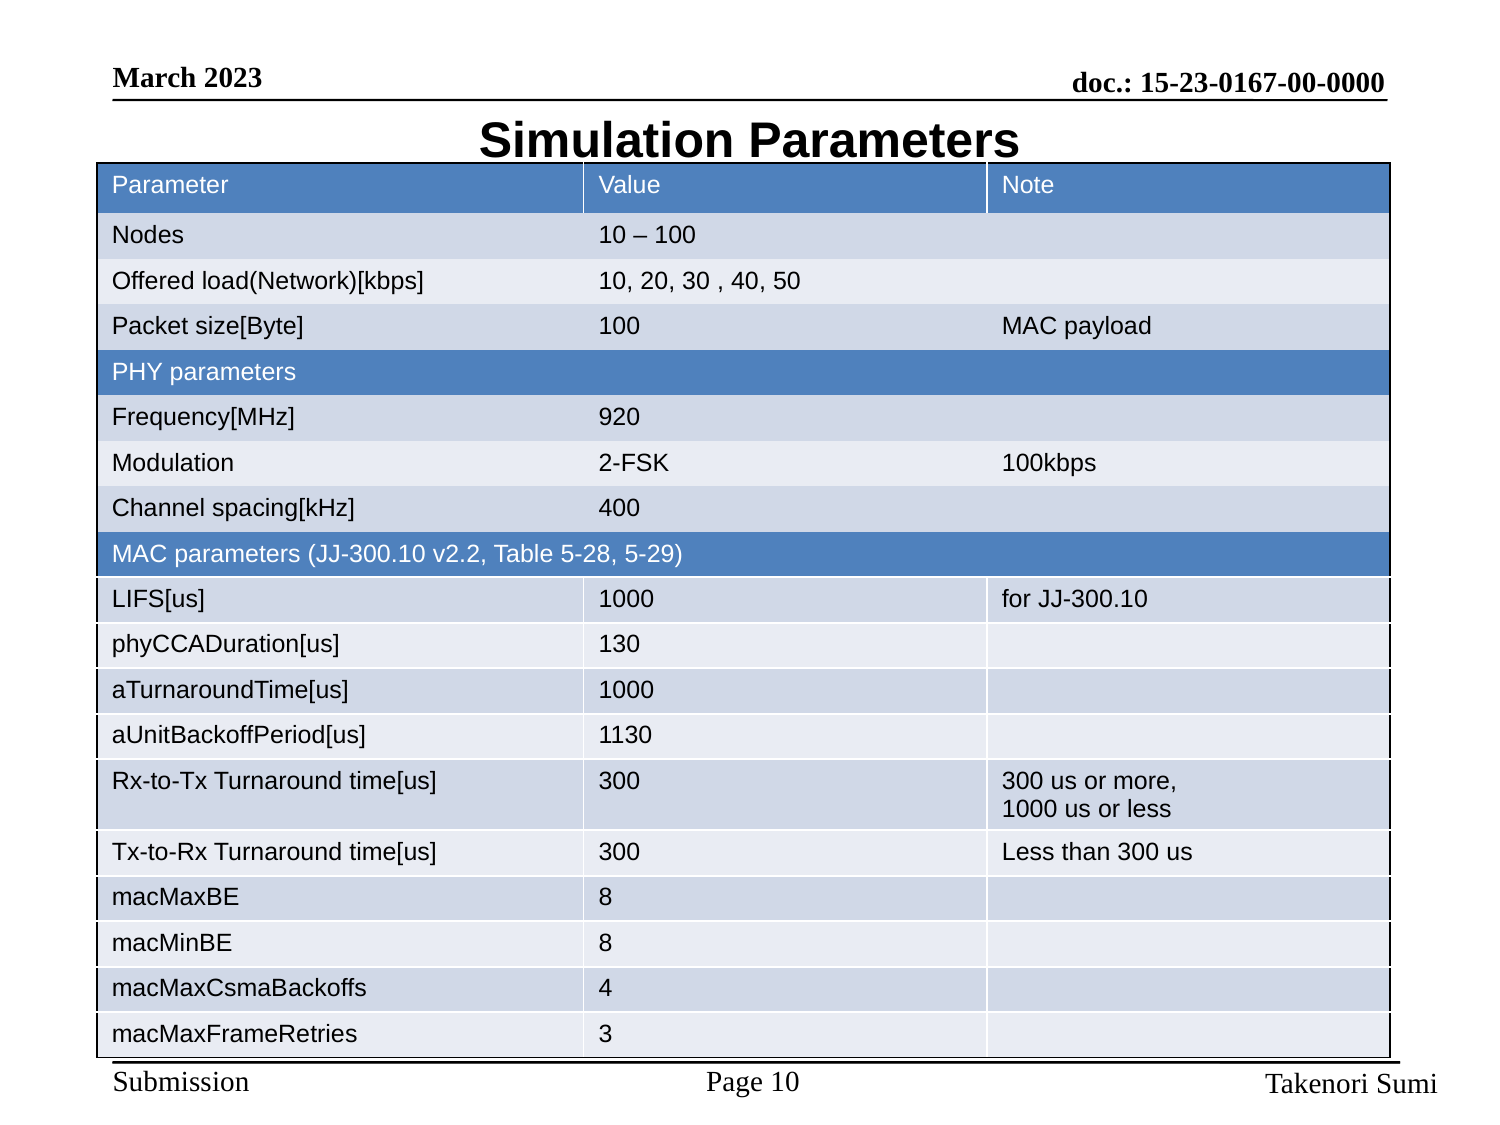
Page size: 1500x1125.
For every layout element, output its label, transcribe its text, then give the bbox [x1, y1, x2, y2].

table_cell 1130 [584, 715, 986, 758]
table_cell 920 [584, 395, 987, 441]
table_cell Tx-to-Rx Turnaround time[us] [98, 831, 583, 875]
table_cell 130 [584, 624, 986, 667]
table_header Value [584, 164, 986, 213]
table_header Parameter [98, 164, 583, 213]
table_cell [988, 715, 1389, 758]
table_cell 300 [584, 760, 986, 829]
table_cell phyCCADuration[us] [98, 624, 583, 667]
table_cell MAC parameters (JJ-300.10 v2.2, Table 5-28, 5-29) [98, 532, 1389, 576]
table_cell 8 [584, 877, 986, 920]
table_header Note [988, 164, 1389, 213]
table_cell 300 us or more, 1000 us or less [988, 760, 1389, 829]
table_cell for JJ-300.10 [988, 578, 1389, 622]
table_cell MAC payload [987, 304, 1389, 350]
table_cell macMaxFrameRetries [98, 1013, 583, 1057]
table_cell aTurnaroundTime[us] [98, 669, 583, 713]
table_cell 1000 [584, 669, 986, 713]
table_cell aUnitBackoffPeriod[us] [98, 715, 583, 758]
table_cell 2-FSK [584, 441, 987, 486]
table_cell Modulation [98, 441, 584, 486]
table_cell 10, 20, 30 , 40, 50 [584, 259, 987, 304]
table_cell Frequency[MHz] [98, 395, 584, 441]
table_cell [988, 922, 1389, 966]
table_cell macMaxCsmaBackoffs [98, 968, 583, 1011]
table_cell 4 [584, 968, 986, 1011]
table_cell [987, 395, 1389, 441]
table_cell PHY parameters [98, 350, 1389, 395]
table_cell 100kbps [987, 441, 1389, 486]
table_cell Offered load(Network)[kbps] [98, 259, 584, 304]
table_cell [988, 669, 1389, 713]
table_cell [988, 968, 1389, 1011]
table_cell Packet size[Byte] [98, 304, 584, 350]
table_cell LIFS[us] [98, 578, 583, 622]
table_cell [988, 624, 1389, 667]
table_cell 400 [584, 486, 987, 532]
table_cell [987, 213, 1389, 259]
table_cell 300 [584, 831, 986, 875]
table_cell [987, 259, 1389, 304]
table_cell [987, 486, 1389, 532]
table_cell [988, 877, 1389, 920]
title Simulation Parameters [75, 101, 1425, 181]
table_cell Channel spacing[kHz] [98, 486, 584, 532]
table_cell 3 [584, 1013, 986, 1057]
table_cell macMinBE [98, 922, 583, 966]
table_cell 8 [584, 922, 986, 966]
table_cell macMaxBE [98, 877, 583, 920]
table_cell 1000 [584, 578, 986, 622]
table_cell Rx-to-Tx Turnaround time[us] [98, 760, 583, 829]
table_cell 100 [584, 304, 987, 350]
table_cell Less than 300 us [988, 831, 1389, 875]
table_cell Nodes [98, 213, 584, 259]
table_cell 10 – 100 [584, 213, 987, 259]
table_cell [988, 1013, 1389, 1057]
